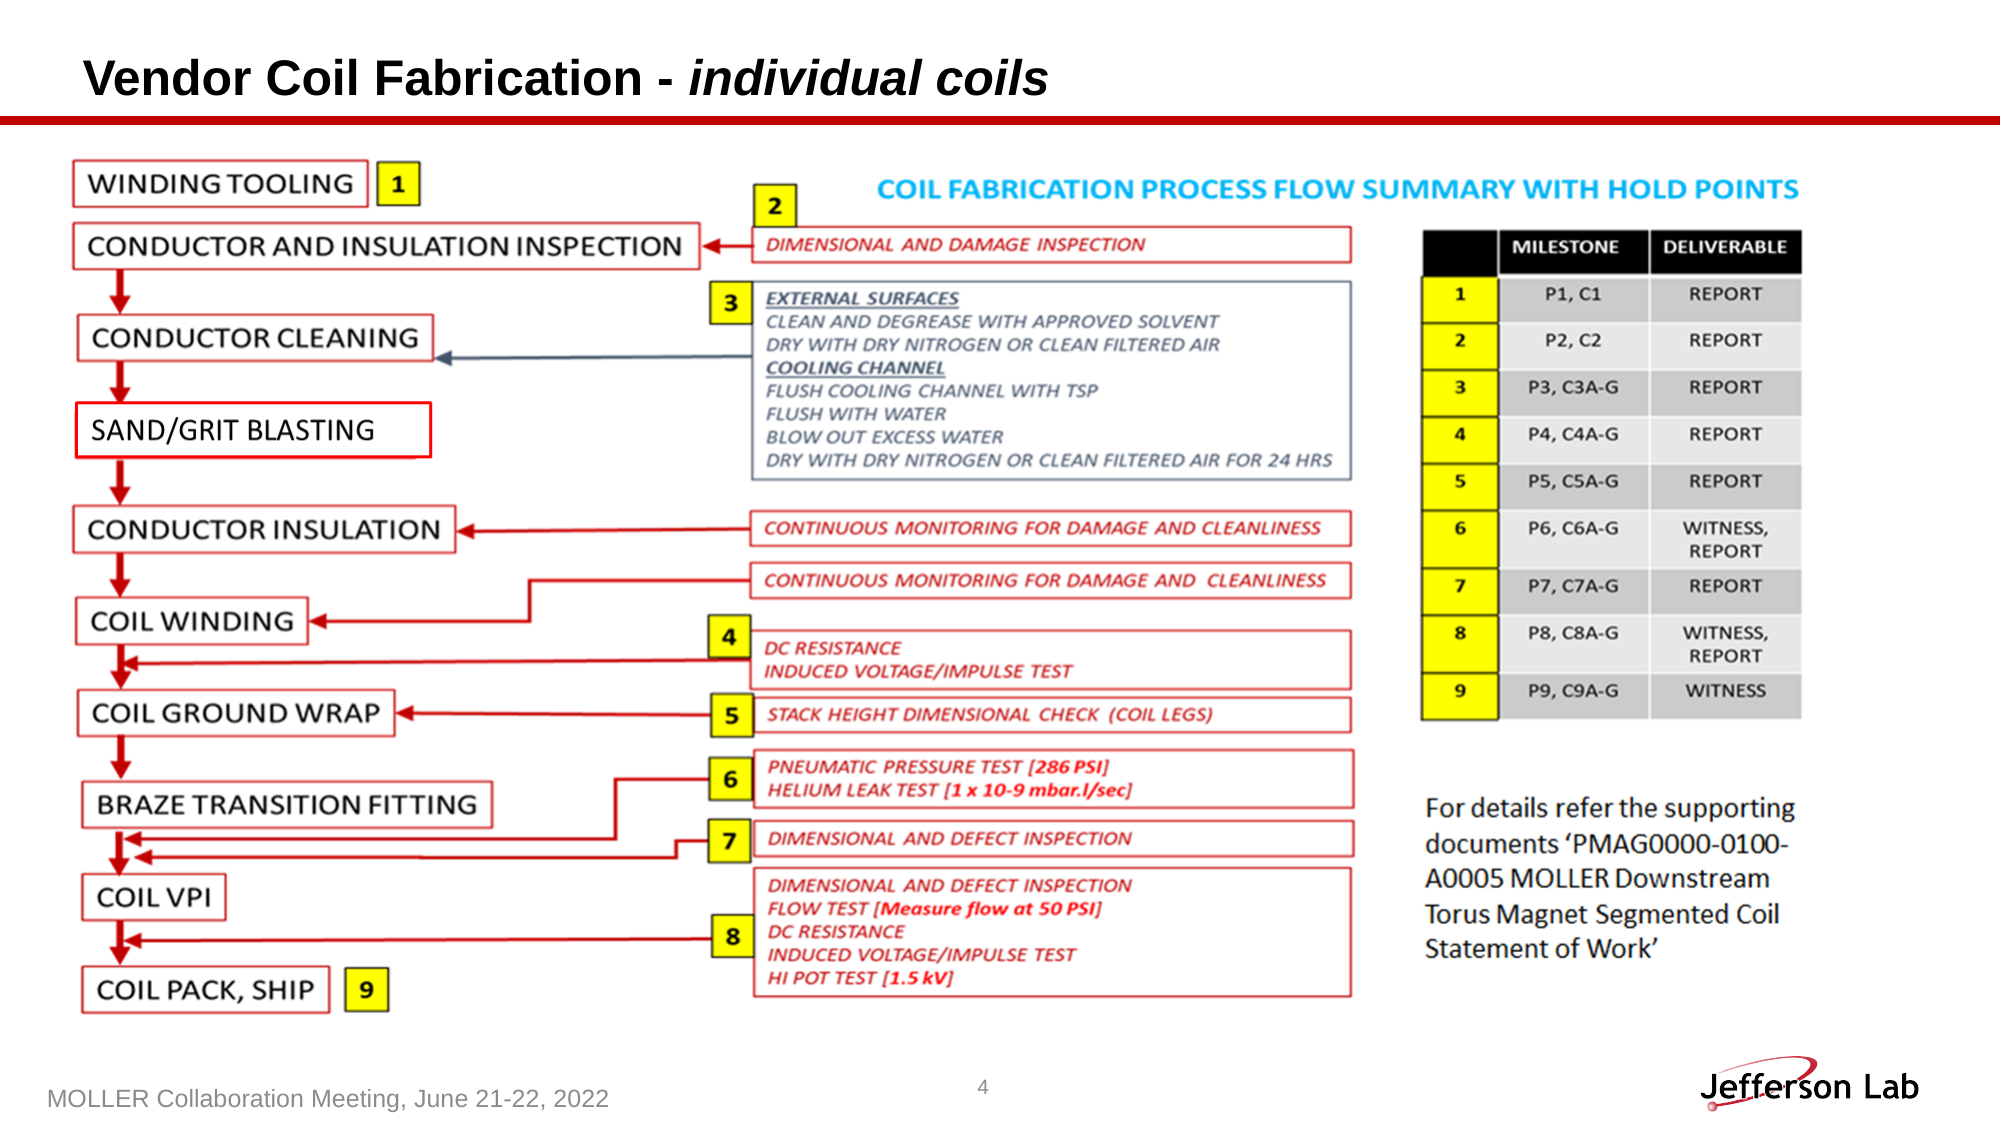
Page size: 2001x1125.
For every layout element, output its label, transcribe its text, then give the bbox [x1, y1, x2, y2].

slide_number 4 [924, 1060, 1042, 1111]
picture [1698, 1047, 1933, 1124]
picture [67, 156, 1811, 1025]
title Vendor Coil Fabrication - individual coils [67, 39, 1919, 120]
footer MOLLER Collaboration Meeting, June 21-22, 2022 [31, 1071, 889, 1123]
